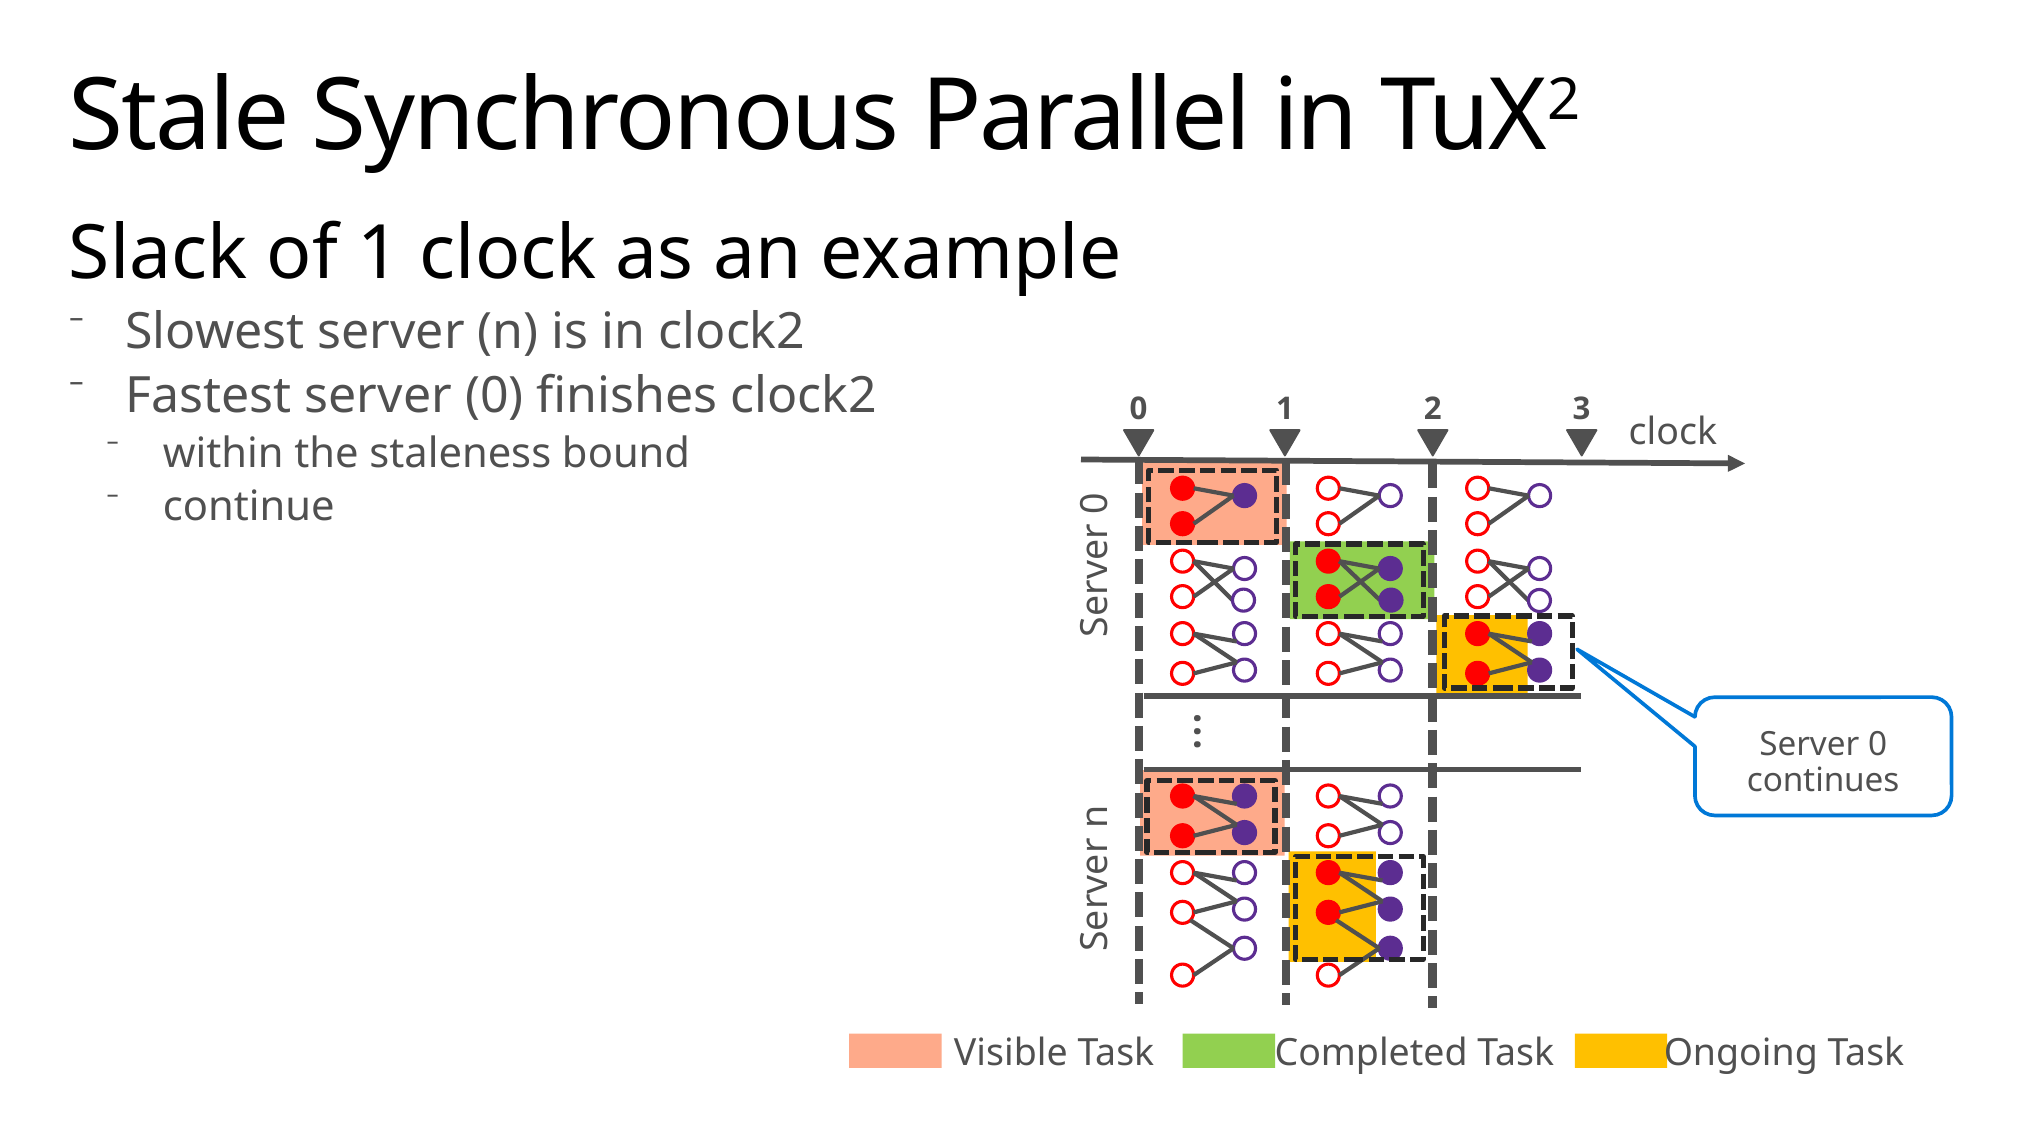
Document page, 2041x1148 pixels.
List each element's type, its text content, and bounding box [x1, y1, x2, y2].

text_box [1409, 380, 1457, 456]
text_box [1379, 658, 1403, 683]
text_box [1380, 483, 1403, 508]
text_box [1529, 556, 1552, 581]
text_box [1234, 936, 1257, 961]
text_box [1465, 511, 1490, 536]
text_box [1527, 588, 1552, 613]
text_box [1339, 795, 1383, 824]
text_box Ongoing Task [1648, 1020, 1920, 1081]
text_box Server 0 continues [1576, 648, 1953, 817]
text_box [1261, 380, 1309, 456]
text_box … [1142, 697, 1218, 767]
text_box [1170, 661, 1195, 686]
text_box [1170, 549, 1195, 574]
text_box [1488, 487, 1529, 496]
text_box [1378, 621, 1403, 646]
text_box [1339, 487, 1380, 496]
text_box [1231, 588, 1256, 613]
text_box [1316, 823, 1340, 848]
text_box [1170, 860, 1195, 885]
text_box clock [1614, 399, 1733, 459]
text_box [1193, 662, 1238, 674]
text_box [1316, 511, 1340, 536]
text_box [1115, 380, 1163, 456]
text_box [1080, 459, 1138, 464]
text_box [1190, 919, 1234, 949]
text_box [1316, 963, 1341, 988]
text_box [1339, 901, 1383, 913]
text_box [1488, 633, 1533, 662]
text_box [1193, 633, 1238, 662]
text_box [1287, 459, 1746, 464]
text_box [1170, 584, 1194, 609]
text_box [1488, 496, 1529, 524]
text_box [1574, 1033, 1648, 1069]
text_box [1443, 615, 1573, 689]
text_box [1339, 872, 1383, 901]
text_box [1170, 621, 1195, 646]
text_box Server 0 [1054, 462, 1136, 667]
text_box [1339, 662, 1383, 674]
text_box [1379, 588, 1403, 613]
text_box [1232, 860, 1257, 885]
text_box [1193, 795, 1238, 824]
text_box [1193, 824, 1238, 837]
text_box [1140, 459, 1285, 464]
text_box [1234, 556, 1257, 581]
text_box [1339, 560, 1381, 601]
title Stale Synchronous Parallel in TuX2 [45, 48, 1996, 198]
text_box [1232, 621, 1257, 646]
text_box [1288, 850, 1377, 963]
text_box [1193, 560, 1233, 601]
text_box [1170, 900, 1195, 925]
text_box [1233, 897, 1257, 922]
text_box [1193, 487, 1234, 496]
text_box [1339, 824, 1383, 837]
text_box Visible Task [939, 1020, 1170, 1081]
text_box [1339, 633, 1383, 662]
text_box Completed Task [1259, 1020, 1569, 1081]
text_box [1193, 872, 1238, 901]
text_box [1146, 780, 1276, 853]
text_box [1193, 496, 1234, 524]
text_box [1558, 380, 1606, 456]
text_box Server n [1054, 775, 1136, 982]
text_box [1435, 614, 1529, 693]
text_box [1335, 919, 1380, 949]
text_box [1148, 469, 1277, 543]
text_box [1140, 770, 1285, 856]
text_box [1316, 784, 1340, 808]
text_box [1294, 856, 1424, 960]
text_box [1289, 556, 1432, 620]
text_box [1316, 621, 1340, 646]
text_box [1529, 483, 1552, 508]
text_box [1339, 496, 1380, 524]
list Slack of 1 clock as an example Slowest server (n) is in clock2 Fastest server (0) finishes clock2 within the staleness bound continue [45, 198, 1996, 556]
text_box [1233, 658, 1257, 683]
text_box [1488, 662, 1533, 674]
text_box [1294, 543, 1424, 617]
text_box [1488, 560, 1529, 601]
text_box [1379, 820, 1403, 845]
text_box [1465, 476, 1490, 501]
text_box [1193, 901, 1238, 913]
text_box [1465, 549, 1490, 574]
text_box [1193, 949, 1234, 976]
text_box [1465, 584, 1489, 609]
text_box [1316, 476, 1340, 501]
text_box [1378, 784, 1403, 808]
text_box [1170, 963, 1195, 988]
text_box [1316, 661, 1340, 686]
text_box [1182, 1033, 1259, 1069]
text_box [1339, 949, 1380, 976]
text_box [848, 1033, 939, 1069]
